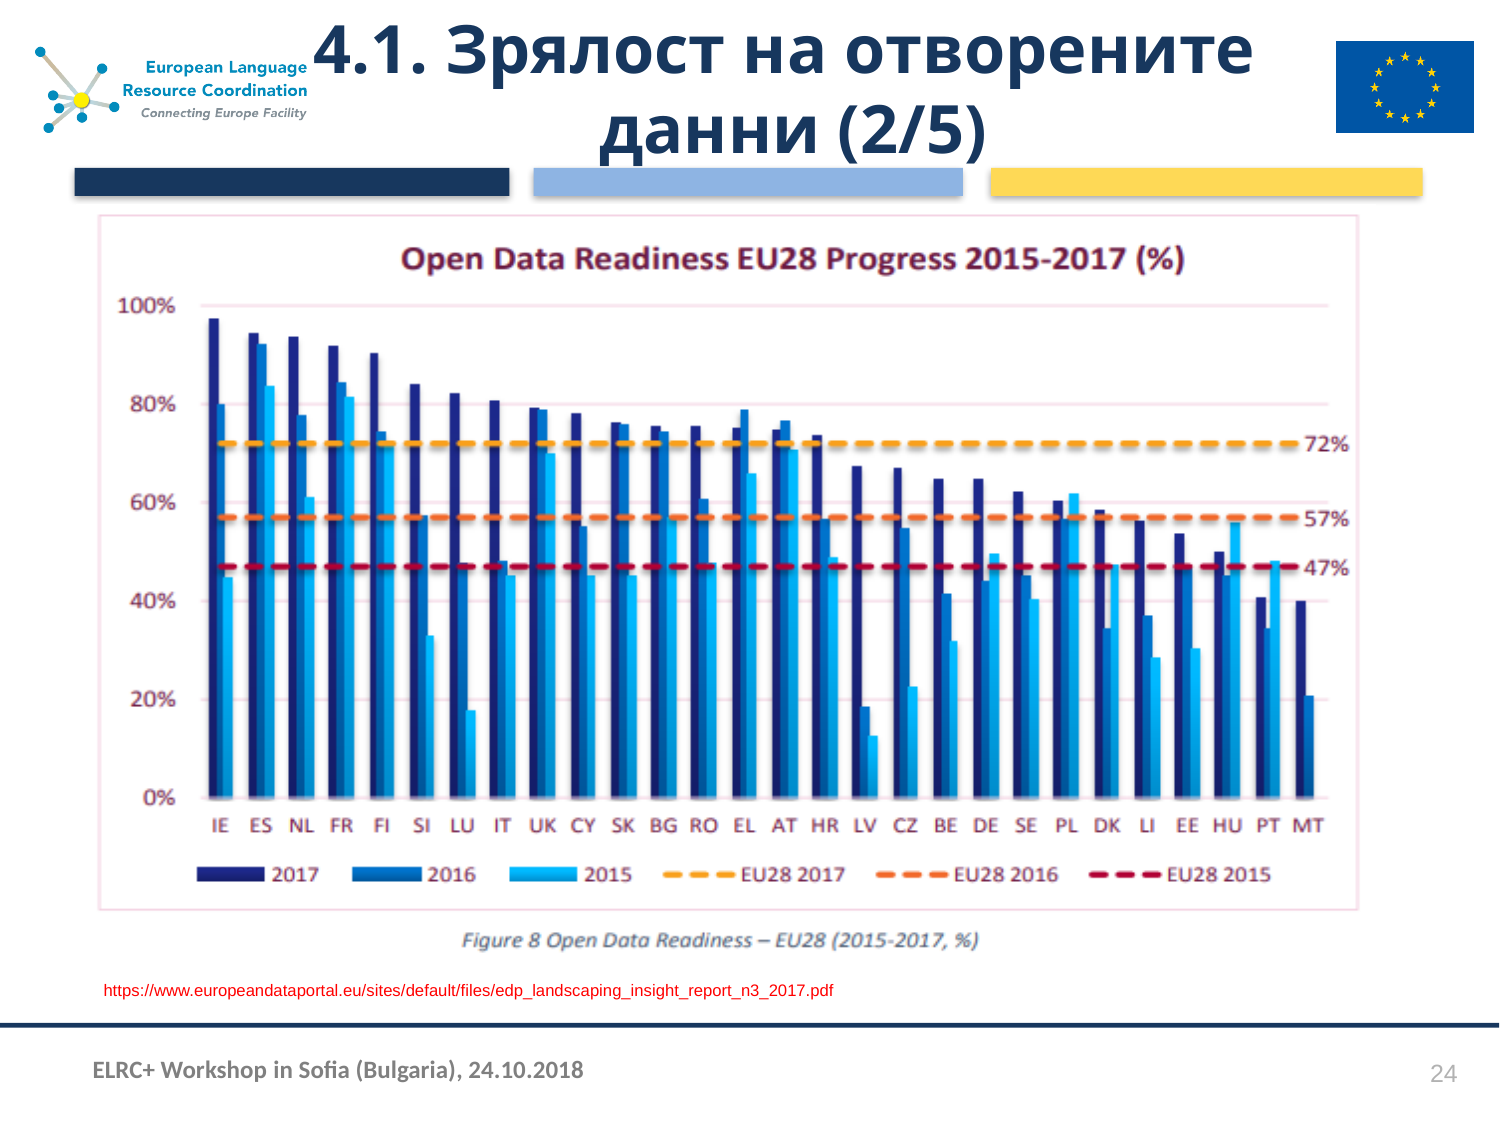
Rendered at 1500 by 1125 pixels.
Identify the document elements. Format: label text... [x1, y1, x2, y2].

picture [76, 204, 1376, 973]
slide_number 24 [1123, 1042, 1474, 1103]
picture [1336, 41, 1474, 133]
text_box https://www.europeandataportal.eu/sites/default/files/edp_landscaping_insight_report_n3_2017.pdf [88, 972, 1412, 1008]
title 4.1. Зрялост на отворените данни (2/5) [311, 18, 1258, 157]
picture [35, 46, 307, 133]
